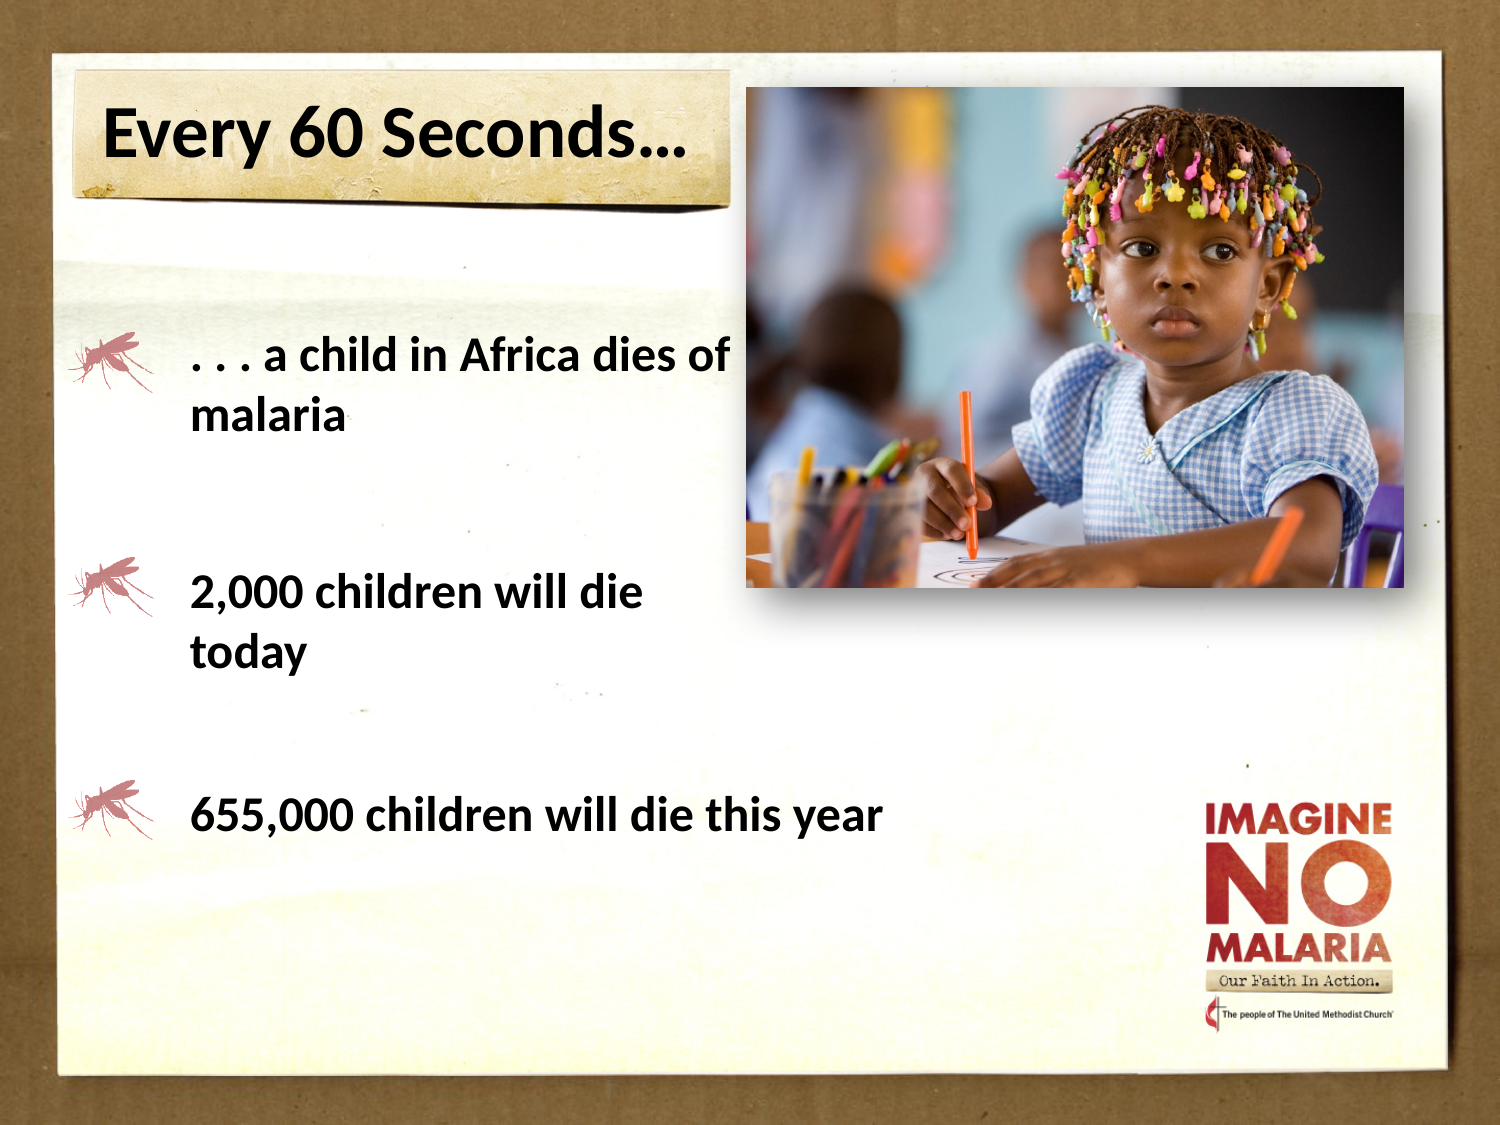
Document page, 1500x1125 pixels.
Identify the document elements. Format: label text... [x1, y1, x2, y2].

text_box . . . a child in Africa dies of malaria [174, 314, 741, 450]
text_box 655,000 children will die this year [174, 774, 1050, 849]
text_box 2,000 children will die today [174, 551, 750, 686]
picture [0, 0, 1500, 1125]
